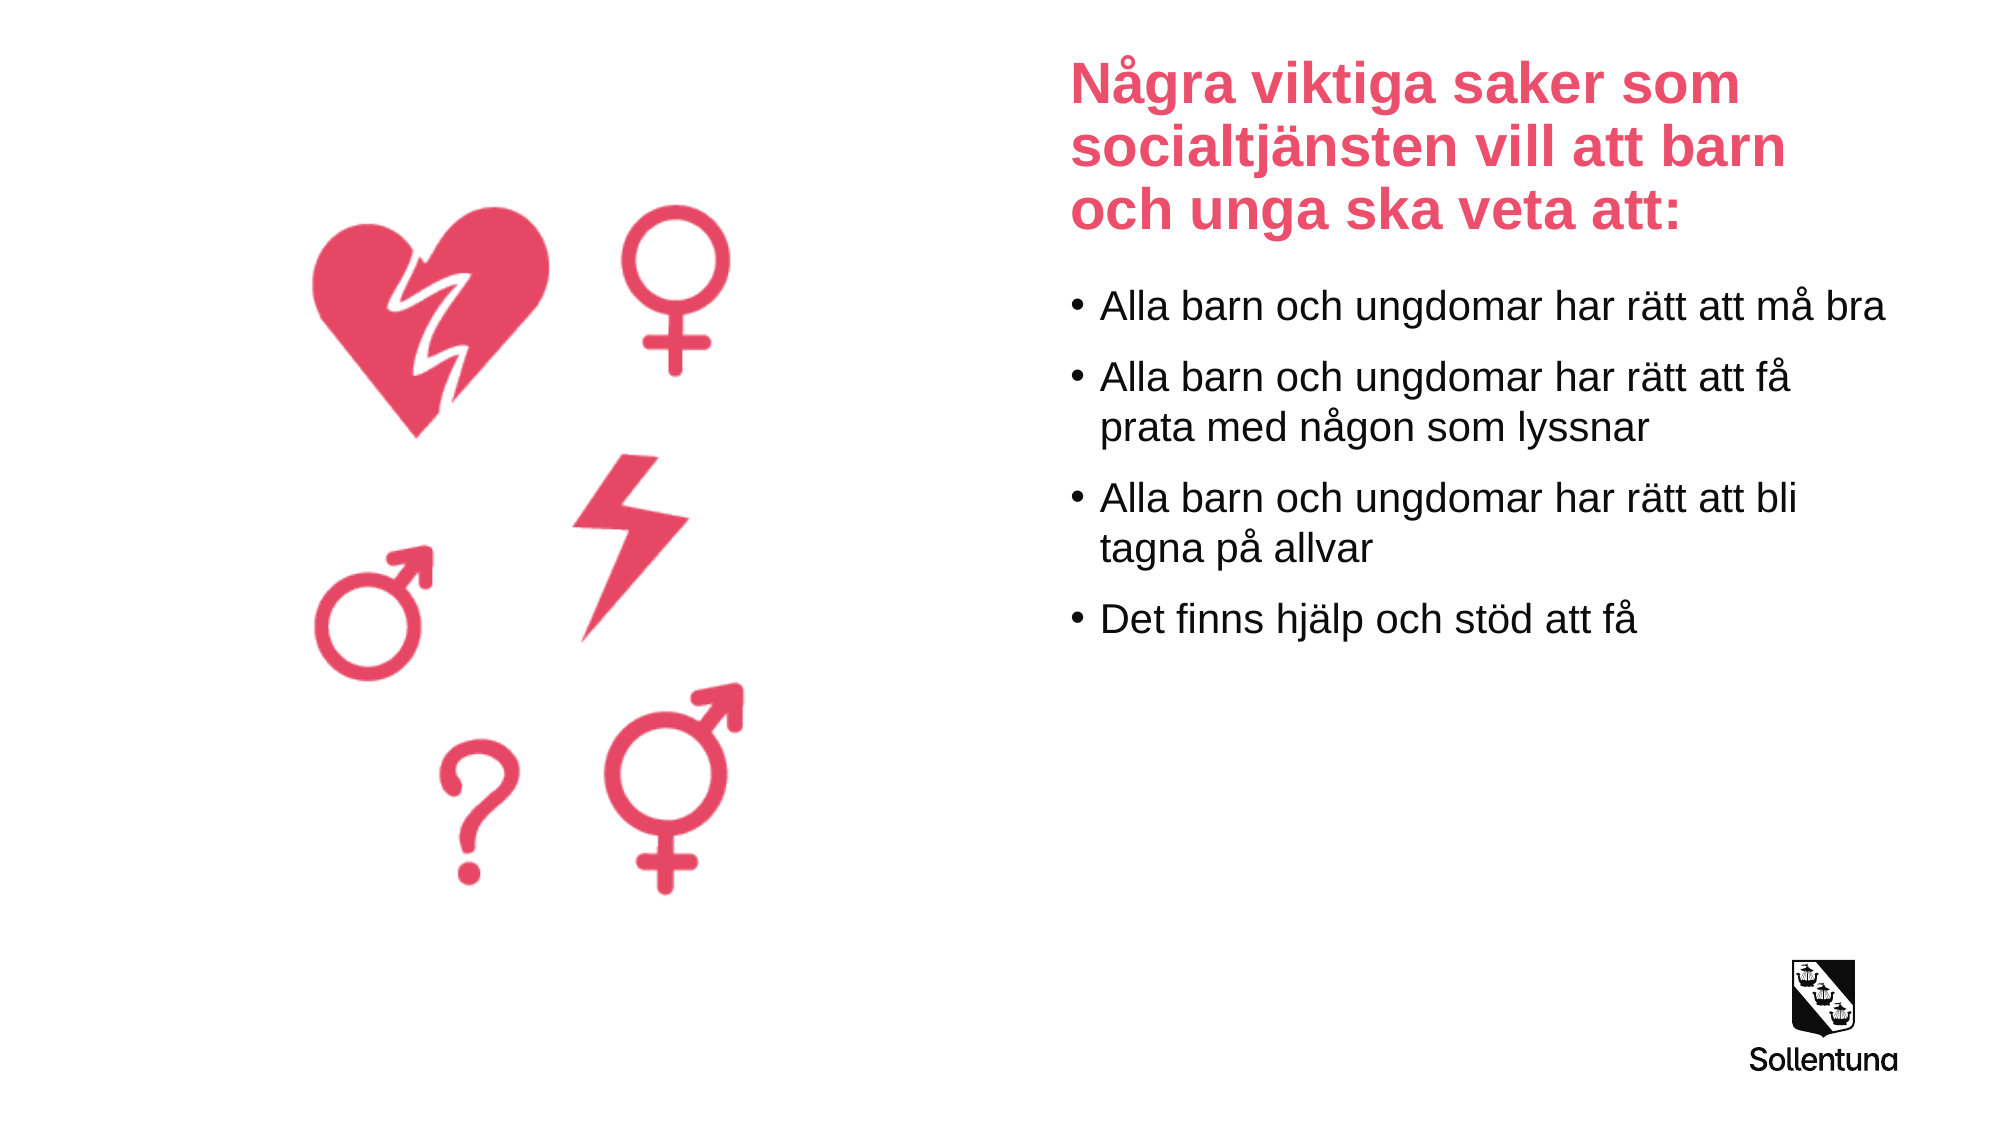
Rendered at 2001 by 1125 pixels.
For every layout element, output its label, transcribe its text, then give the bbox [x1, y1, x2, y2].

list Alla barn och ungdomar har rätt att må bra Alla barn och ungdomar har rätt att få prata med någon som lyssnar Alla barn och ungdomar har rätt att bli tagna på allvar Det finns hjälp och stöd att få [1070, 278, 1898, 951]
title Några viktiga saker som socialtjänsten vill att barn och unga ska veta att: [1070, 65, 1898, 231]
picture [0, 0, 1004, 1125]
